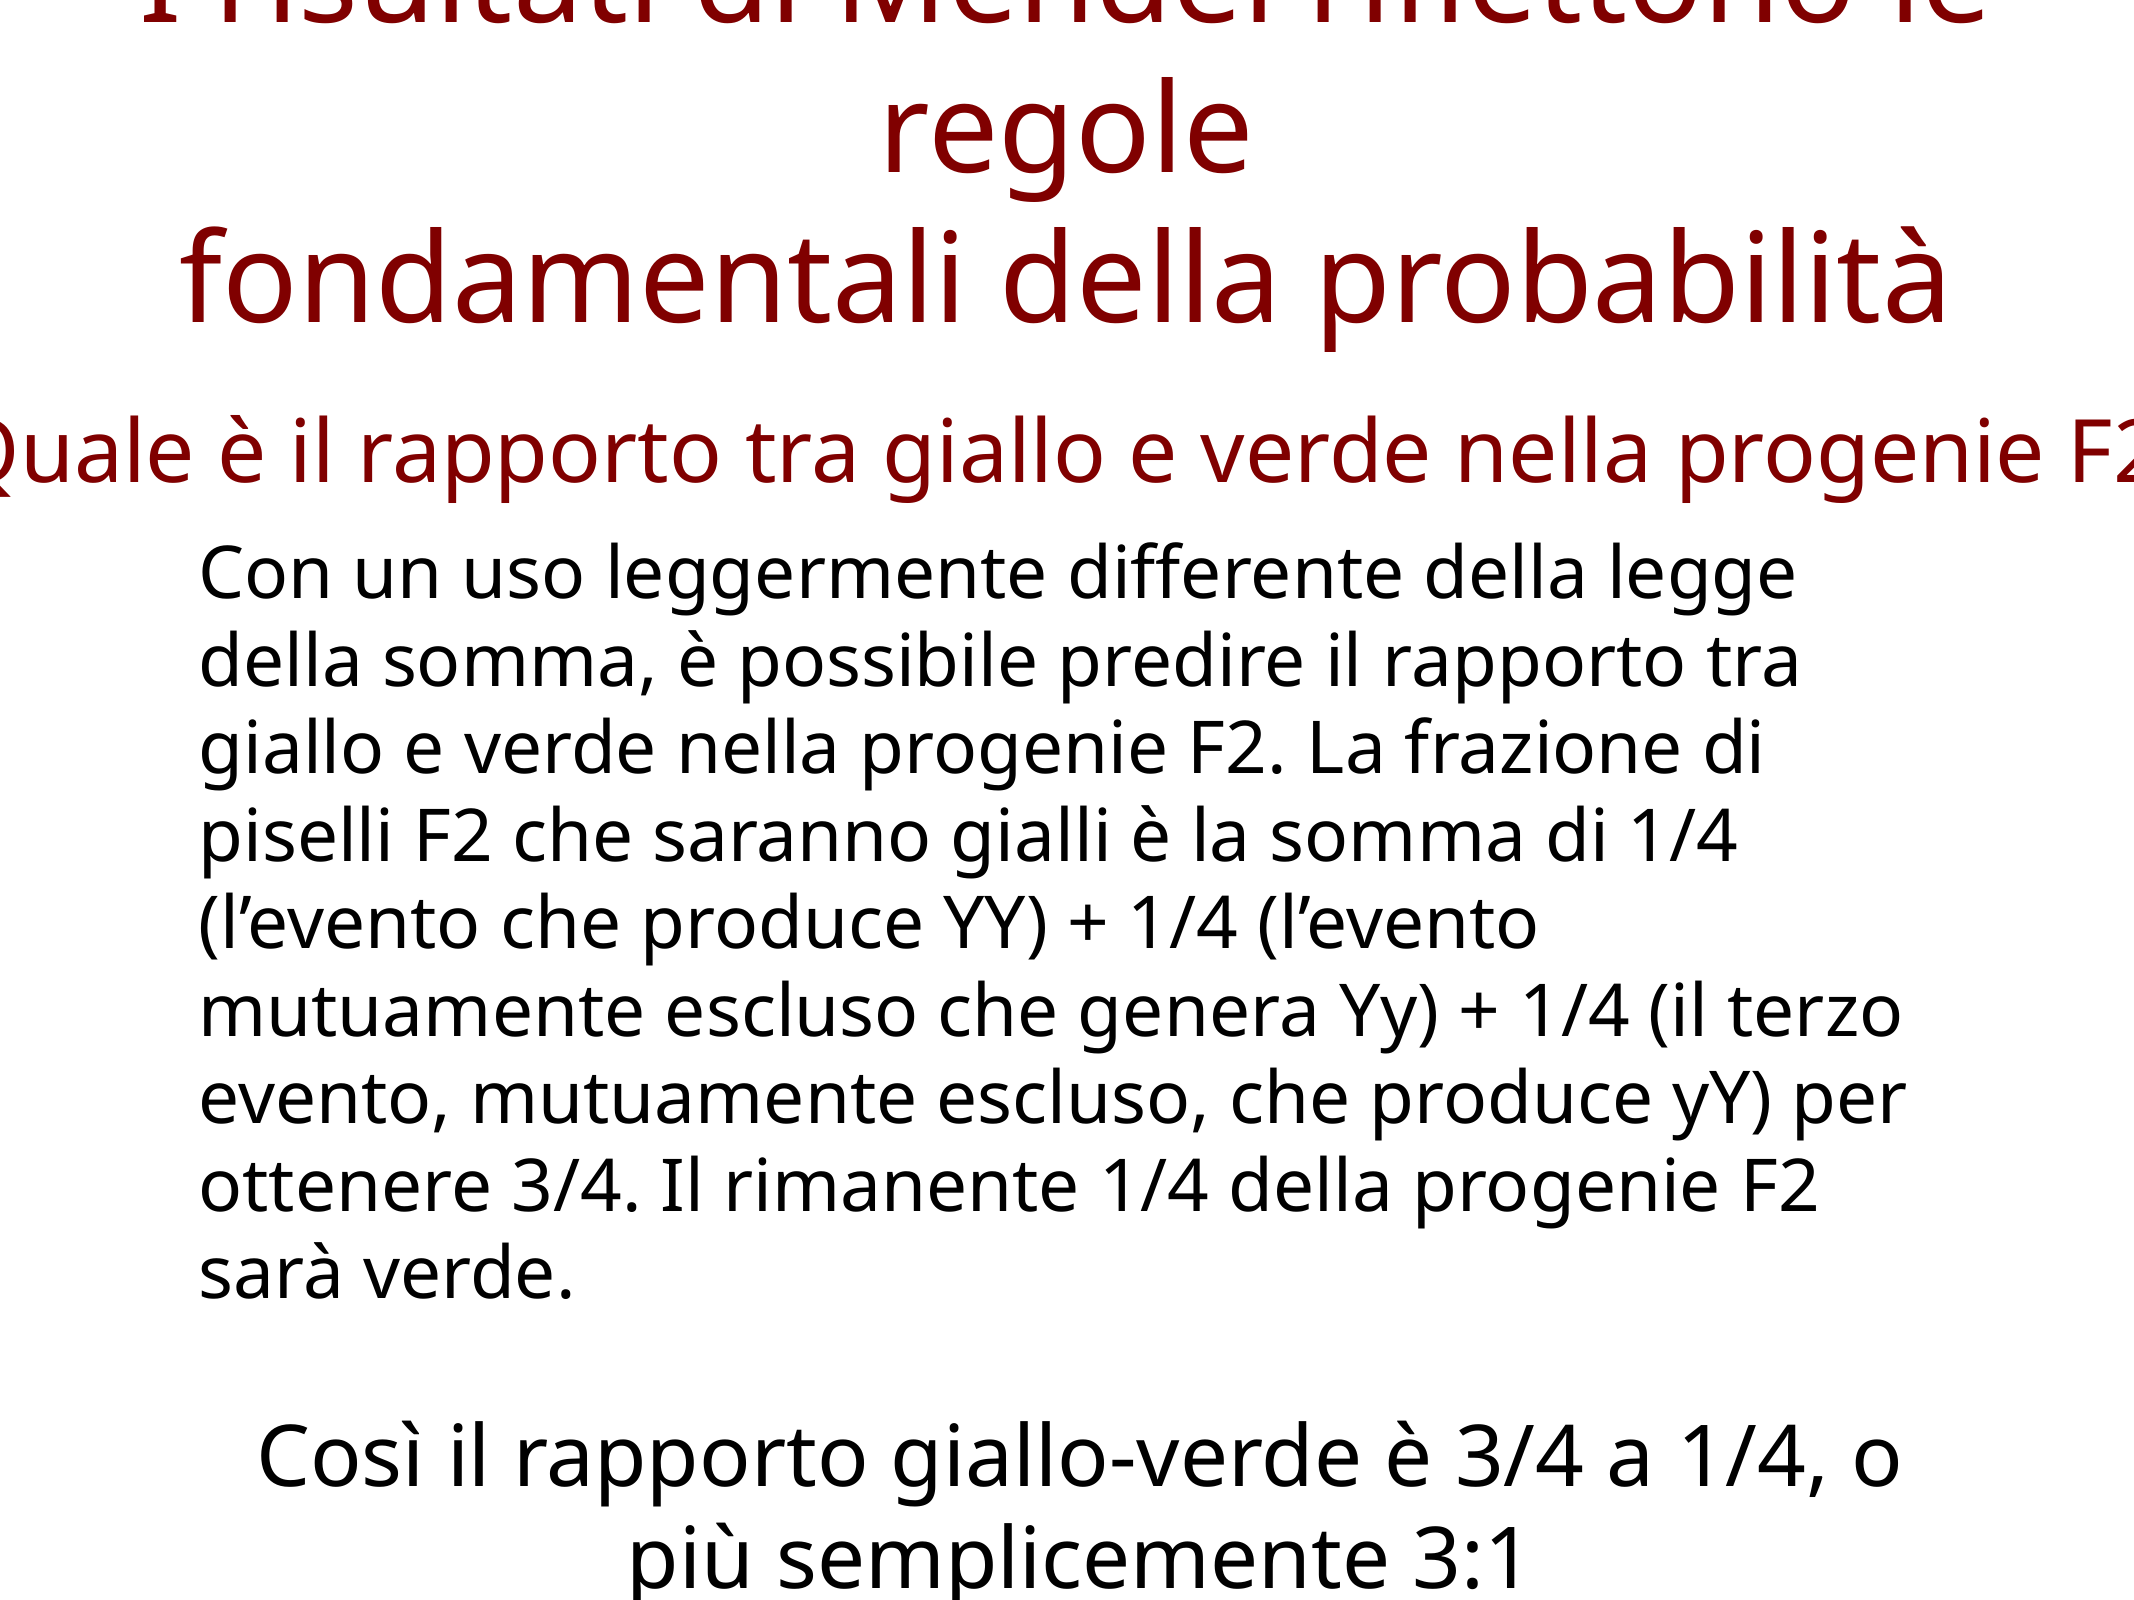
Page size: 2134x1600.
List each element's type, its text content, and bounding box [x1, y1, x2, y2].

text_box Quale è il rapporto tra giallo e verde nella progenie F2? [0, 386, 2134, 509]
text_box Con un uso leggermente differente della legge della somma, è possibile predire il rapporto tra giallo e verde nella progenie F2. La frazione di piselli F2 che saranno gialli è la somma di 1/4 (l’evento che produce YY) + 1/4 (l’evento mutuamente escluso che genera Yy) + 1/4 (il terzo evento, mutuamente escluso, che produce yY) per ottenere 3/4. Il rimanente 1/4 della progenie F2 sarà verde. Così il rapporto giallo-verde è 3/4 a 1/4, o più semplicemente 3:1 [190, 517, 1972, 1600]
text_box I risultati di Mendel riflettono le regole fondamentali della probabilità [24, 0, 2109, 357]
